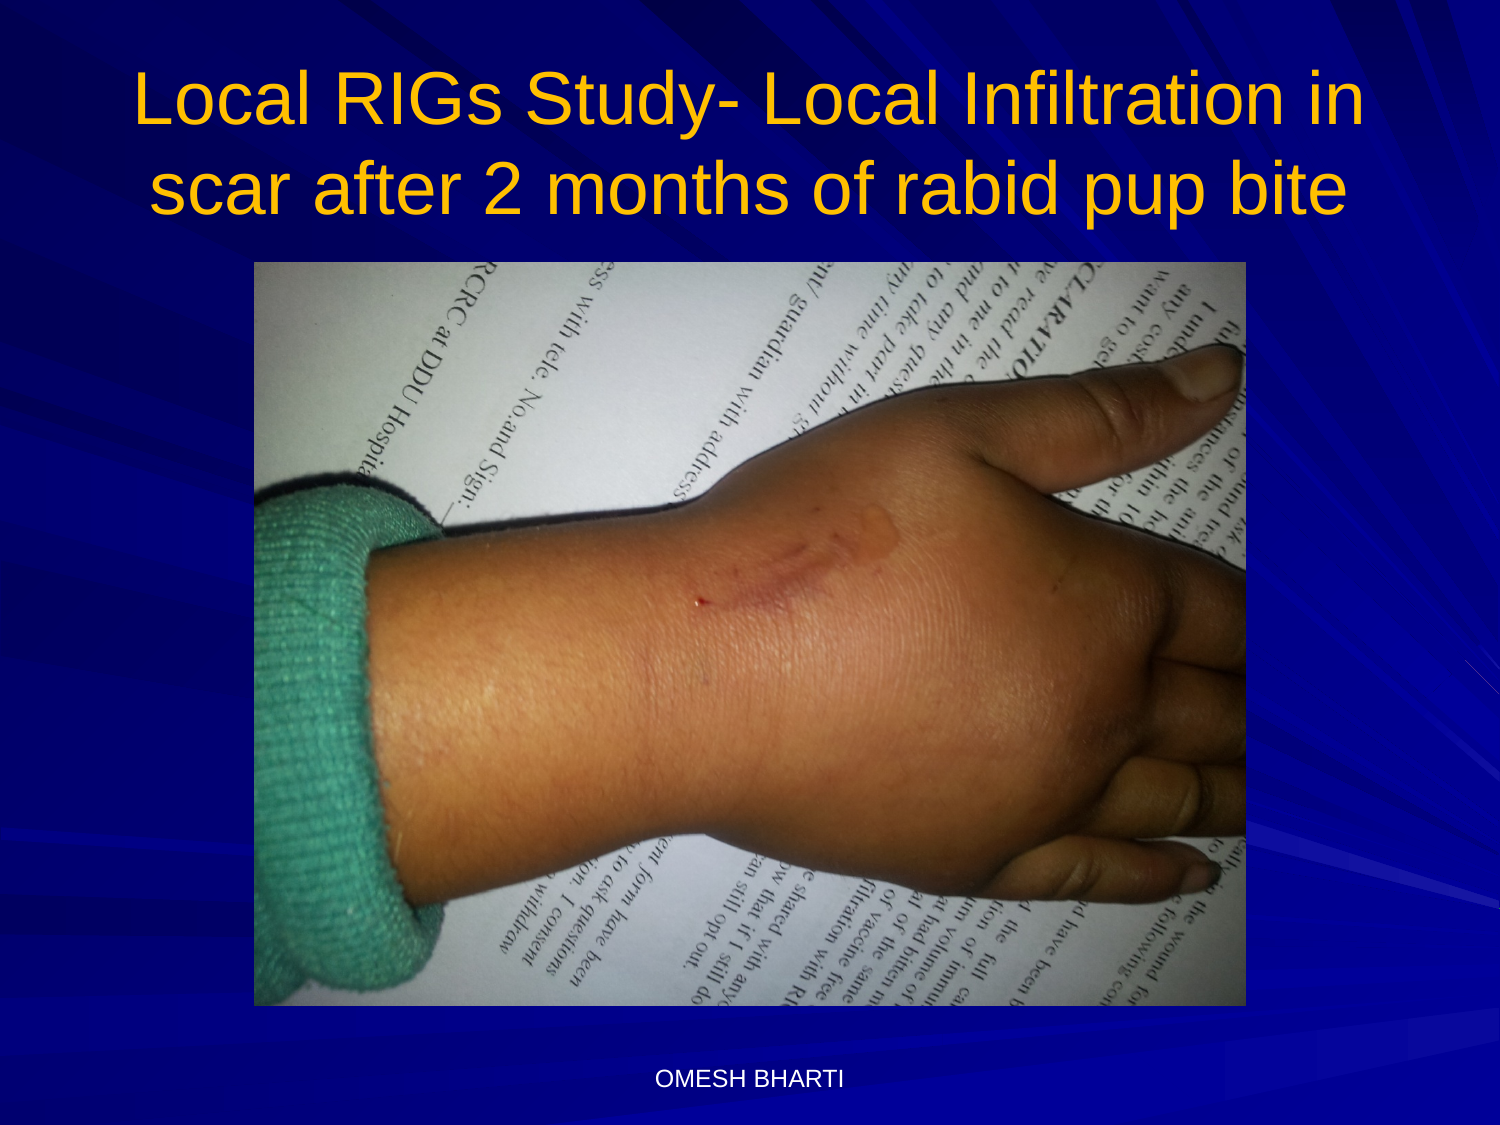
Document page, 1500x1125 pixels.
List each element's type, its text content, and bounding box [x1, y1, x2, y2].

title Local RIGs Study- Local Infiltration in scar after 2 months of rabid pup bite [74, 45, 1426, 234]
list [254, 262, 1246, 1006]
footer OMESH BHARTI [512, 1024, 988, 1101]
